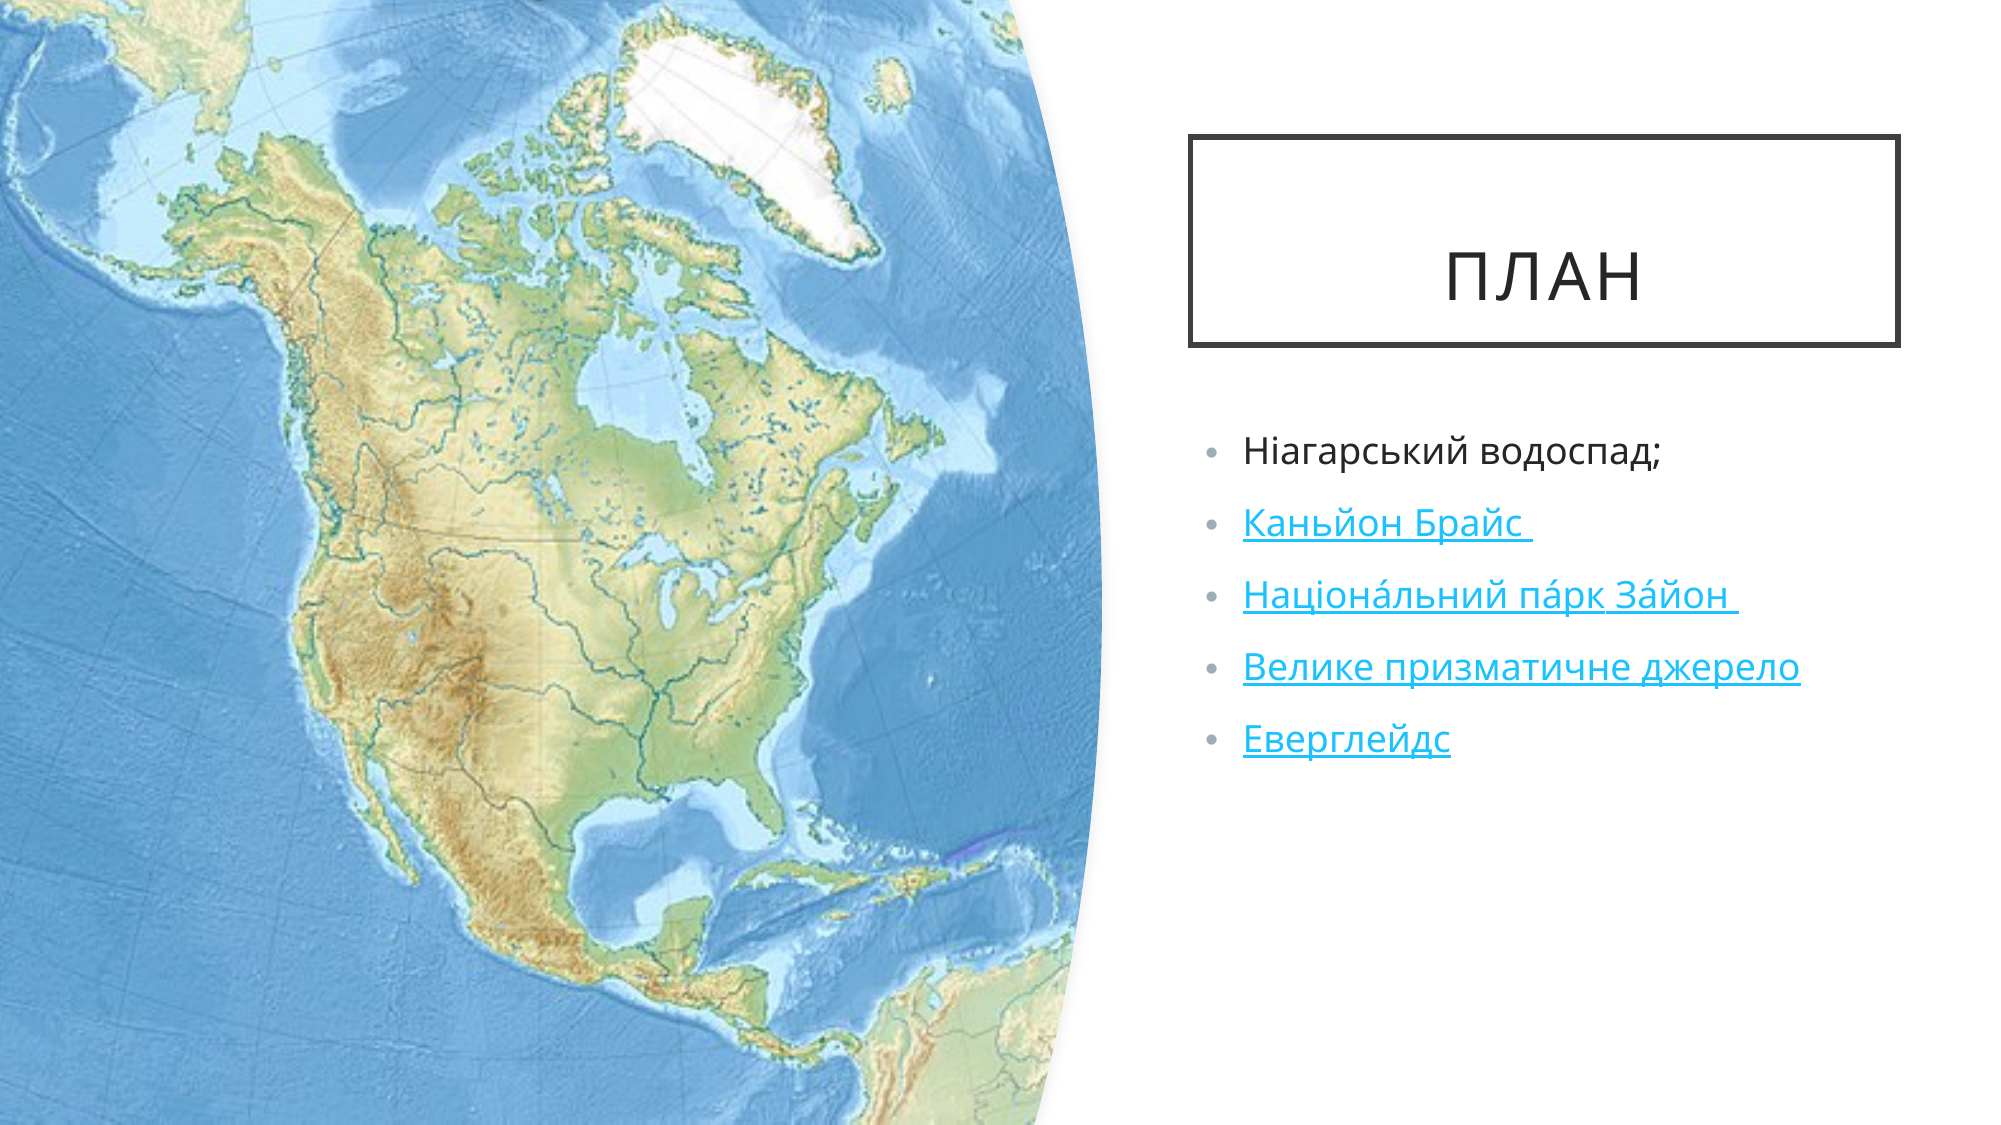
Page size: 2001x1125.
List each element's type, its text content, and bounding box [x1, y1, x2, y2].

picture [0, 0, 1102, 1125]
title План [1188, 134, 1901, 348]
list Ніагарський водоспад; Каньйон Брайс Націона́льний па́рк За́йон Велике призматичне джерело Еверглейдс [1190, 419, 1898, 1030]
